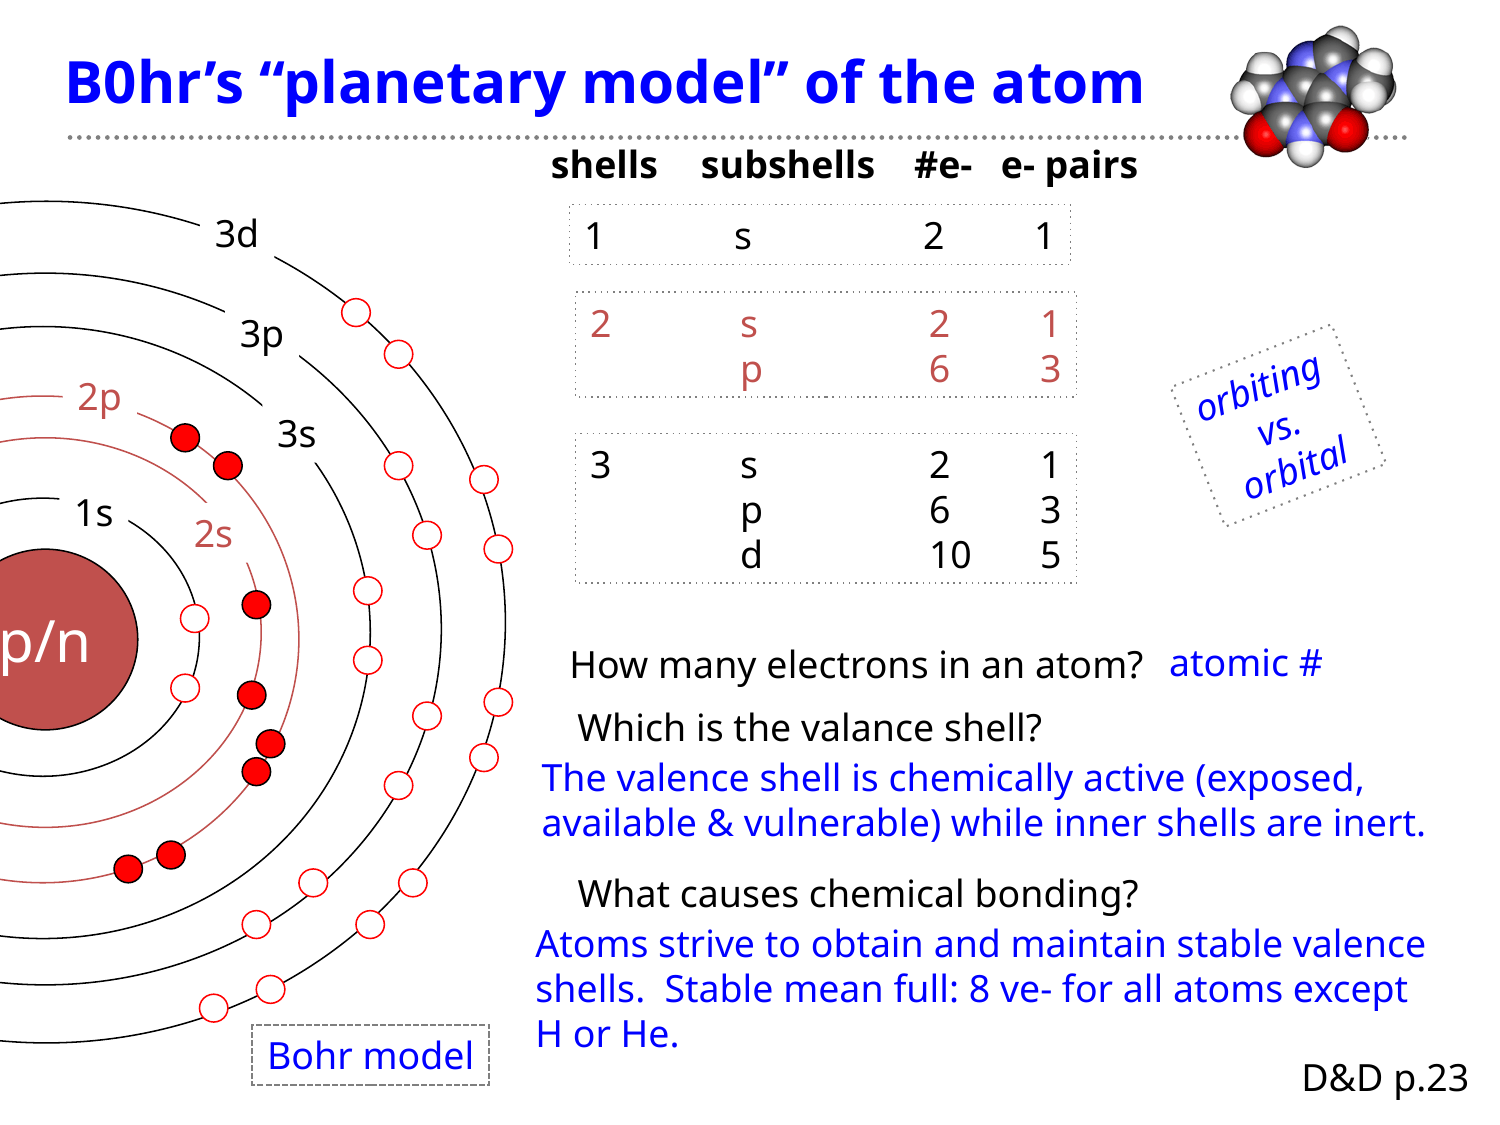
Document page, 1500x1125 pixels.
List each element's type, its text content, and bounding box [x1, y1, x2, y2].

text_box [355, 910, 385, 939]
text_box B0hr’s “planetary model” of the atom [50, 37, 1221, 123]
text_box [341, 298, 371, 327]
text_box atomic # [1154, 631, 1338, 692]
text_box [384, 771, 413, 800]
picture [1226, 24, 1401, 169]
text_box shells subshells #e- e- pairs [536, 133, 1154, 193]
text_box [242, 910, 271, 939]
text_box 2 s 2 1 p 6 3 [575, 292, 1077, 397]
text_box 3s [262, 402, 332, 463]
text_box [298, 868, 328, 897]
text_box Atoms strive to obtain and maintain stable valence shells. Stable mean full: 8 ve- for all atoms except H or He. [520, 912, 1442, 1063]
text_box How many electrons in an atom? [554, 633, 1179, 694]
text_box [353, 646, 383, 675]
text_box Bohr model [252, 1024, 490, 1085]
text_box The valence shell is chemically active (exposed, available & vulnerable) while inner shells are inert. [526, 746, 1442, 851]
text_box orbiting vs. orbital [1170, 324, 1387, 527]
text_box [412, 702, 442, 730]
text_box 1 s 2 1 [569, 204, 1071, 265]
text_box [484, 688, 513, 717]
text_box 3 s 2 1 p 6 3 d 10 5 [575, 433, 1077, 583]
text_box What causes chemical bonding? [562, 862, 1155, 912]
text_box [199, 994, 228, 1023]
text_box [353, 576, 383, 605]
text_box D&D p.23 [1286, 1046, 1485, 1107]
text_box [398, 868, 428, 897]
text_box [384, 340, 413, 369]
text_box [412, 521, 442, 550]
text_box 1s [59, 481, 129, 542]
text_box [484, 535, 513, 563]
text_box 2s [178, 502, 248, 563]
text_box 2p [62, 365, 137, 426]
text_box [0, 201, 506, 1043]
text_box [469, 465, 499, 494]
text_box [384, 451, 413, 480]
text_box 3p [225, 302, 300, 363]
text_box Which is the valance shell? [562, 696, 1058, 746]
text_box [469, 743, 499, 772]
text_box 3d [200, 202, 275, 263]
text_box [256, 975, 285, 1004]
